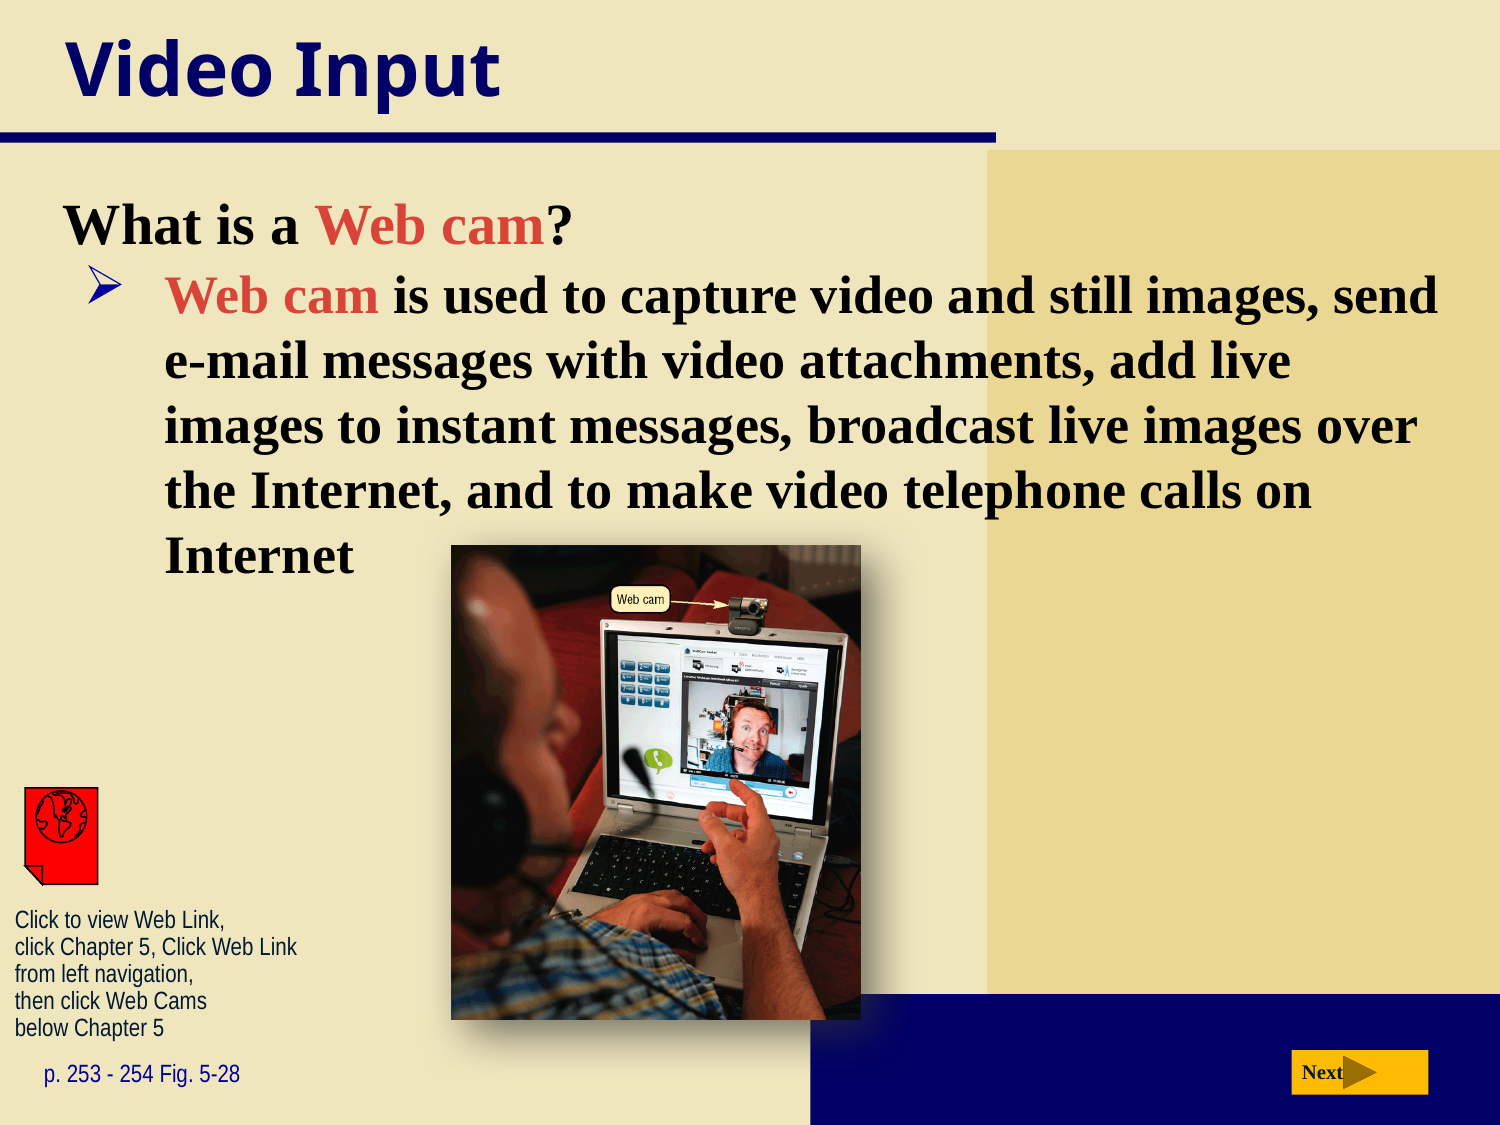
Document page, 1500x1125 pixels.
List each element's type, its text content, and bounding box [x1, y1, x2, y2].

picture [450, 544, 862, 1020]
text_box Web cam is used to capture video and still images, send e-mail messages with video attachments, add live images to instant messages, broadcast live images over the Internet, and to make video telephone calls on Internet [50, 251, 1467, 820]
list What is a Web cam? [47, 178, 1374, 275]
text_box p. 253 - 254 Fig. 5-28 [29, 1050, 284, 1095]
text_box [1286, 1049, 1429, 1095]
title Video Input [49, 0, 1459, 133]
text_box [0, 787, 326, 1001]
